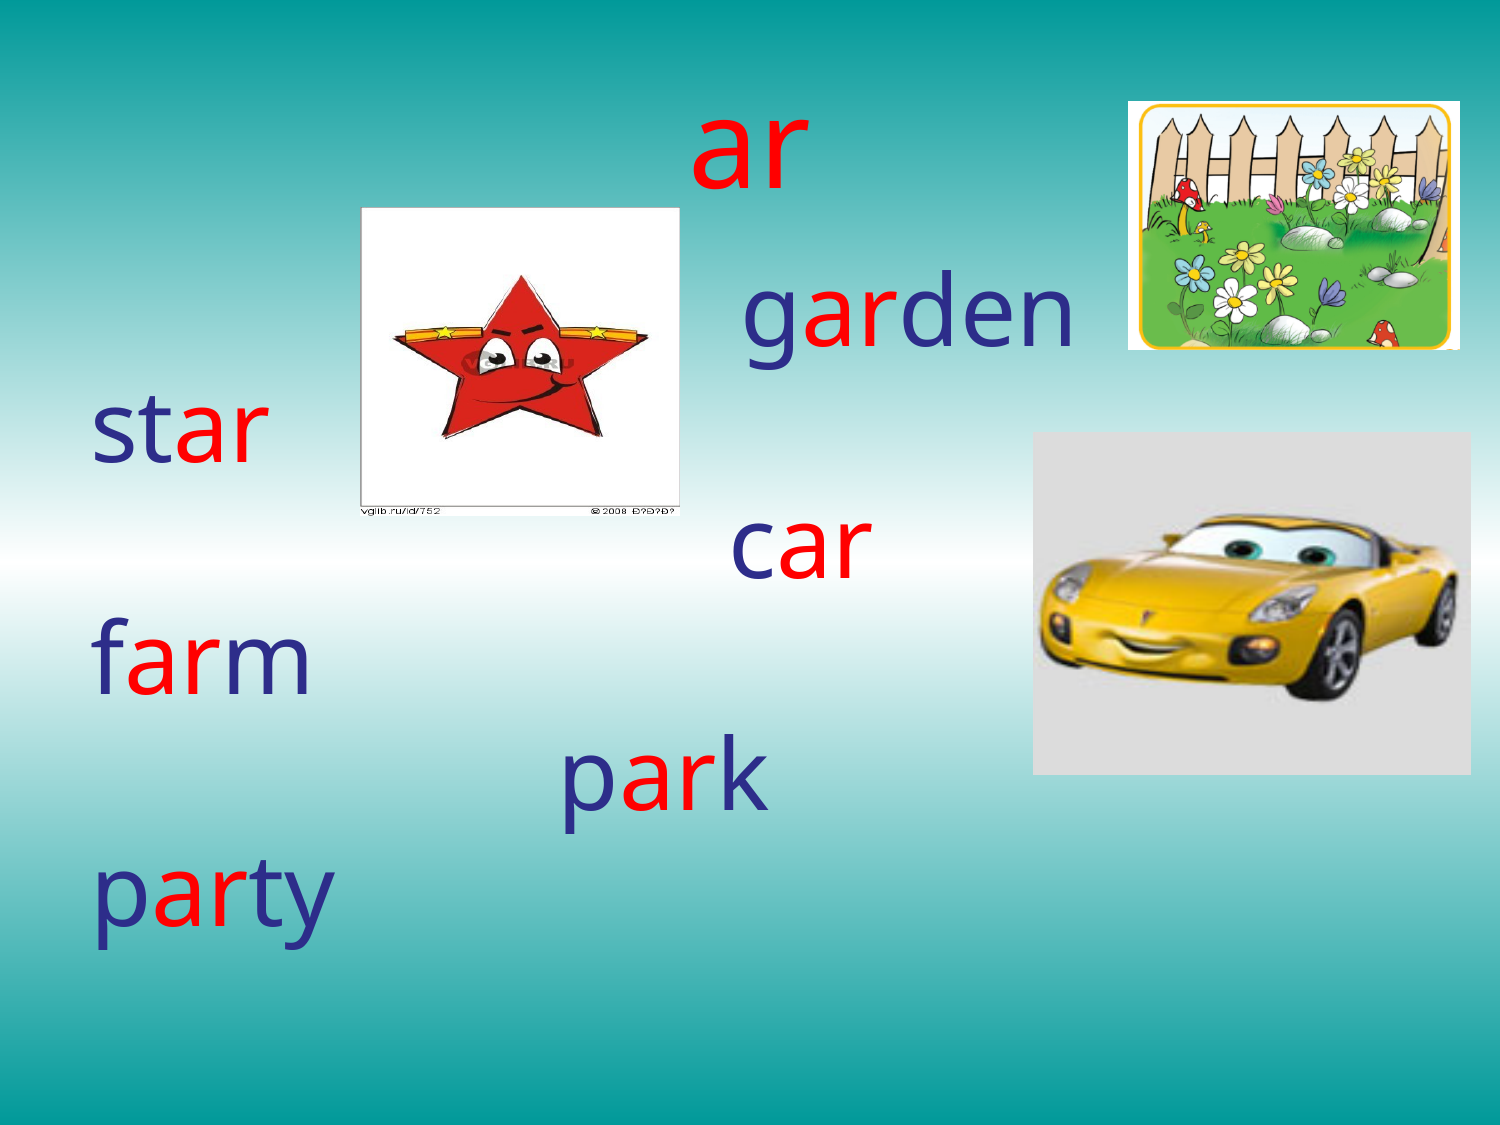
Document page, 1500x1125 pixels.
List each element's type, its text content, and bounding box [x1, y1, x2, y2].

list garden star car farm park party [74, 262, 1426, 1006]
picture [1127, 101, 1460, 351]
picture [1033, 432, 1471, 776]
picture [359, 207, 680, 516]
title ar [74, 44, 1426, 233]
